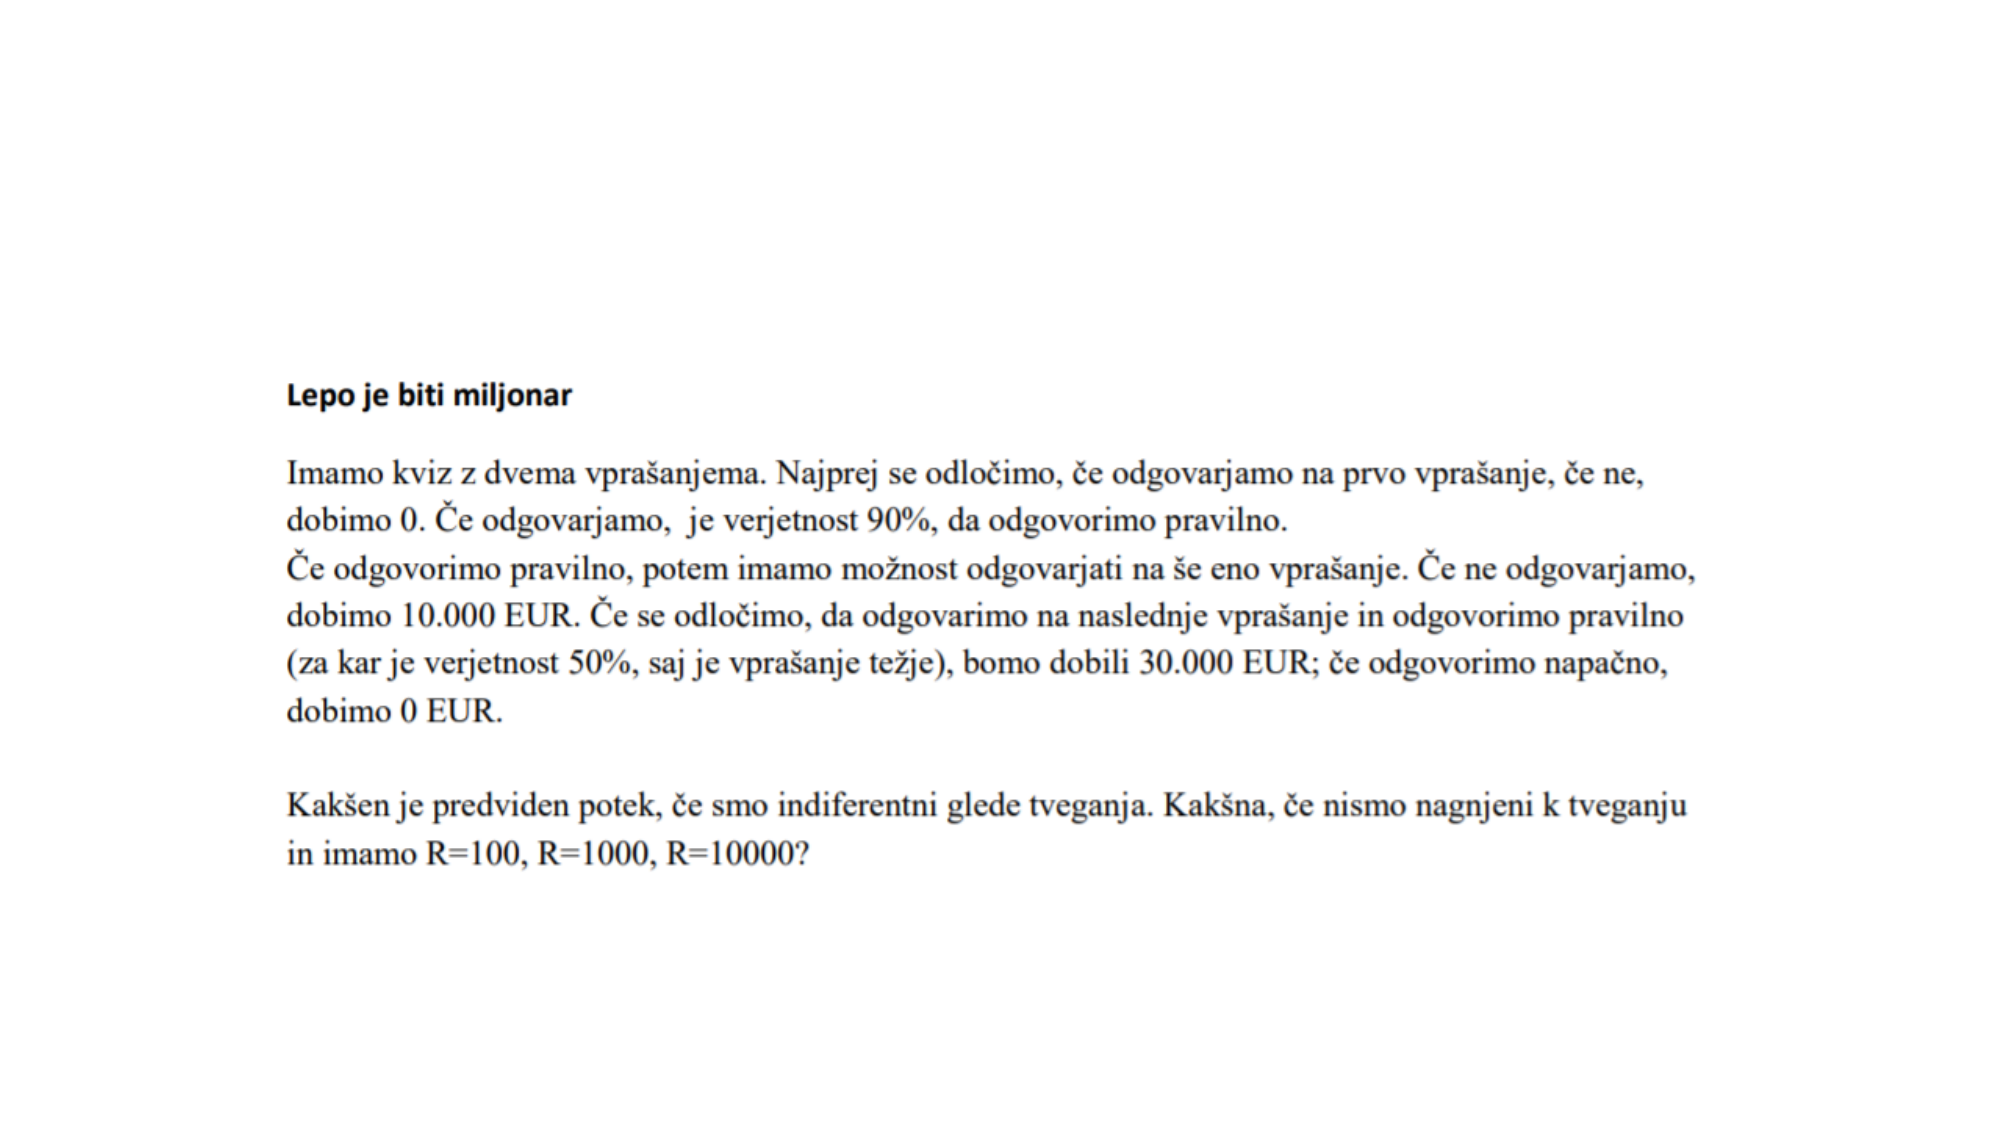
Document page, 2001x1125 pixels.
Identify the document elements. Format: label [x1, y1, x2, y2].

list [175, 311, 1825, 1002]
